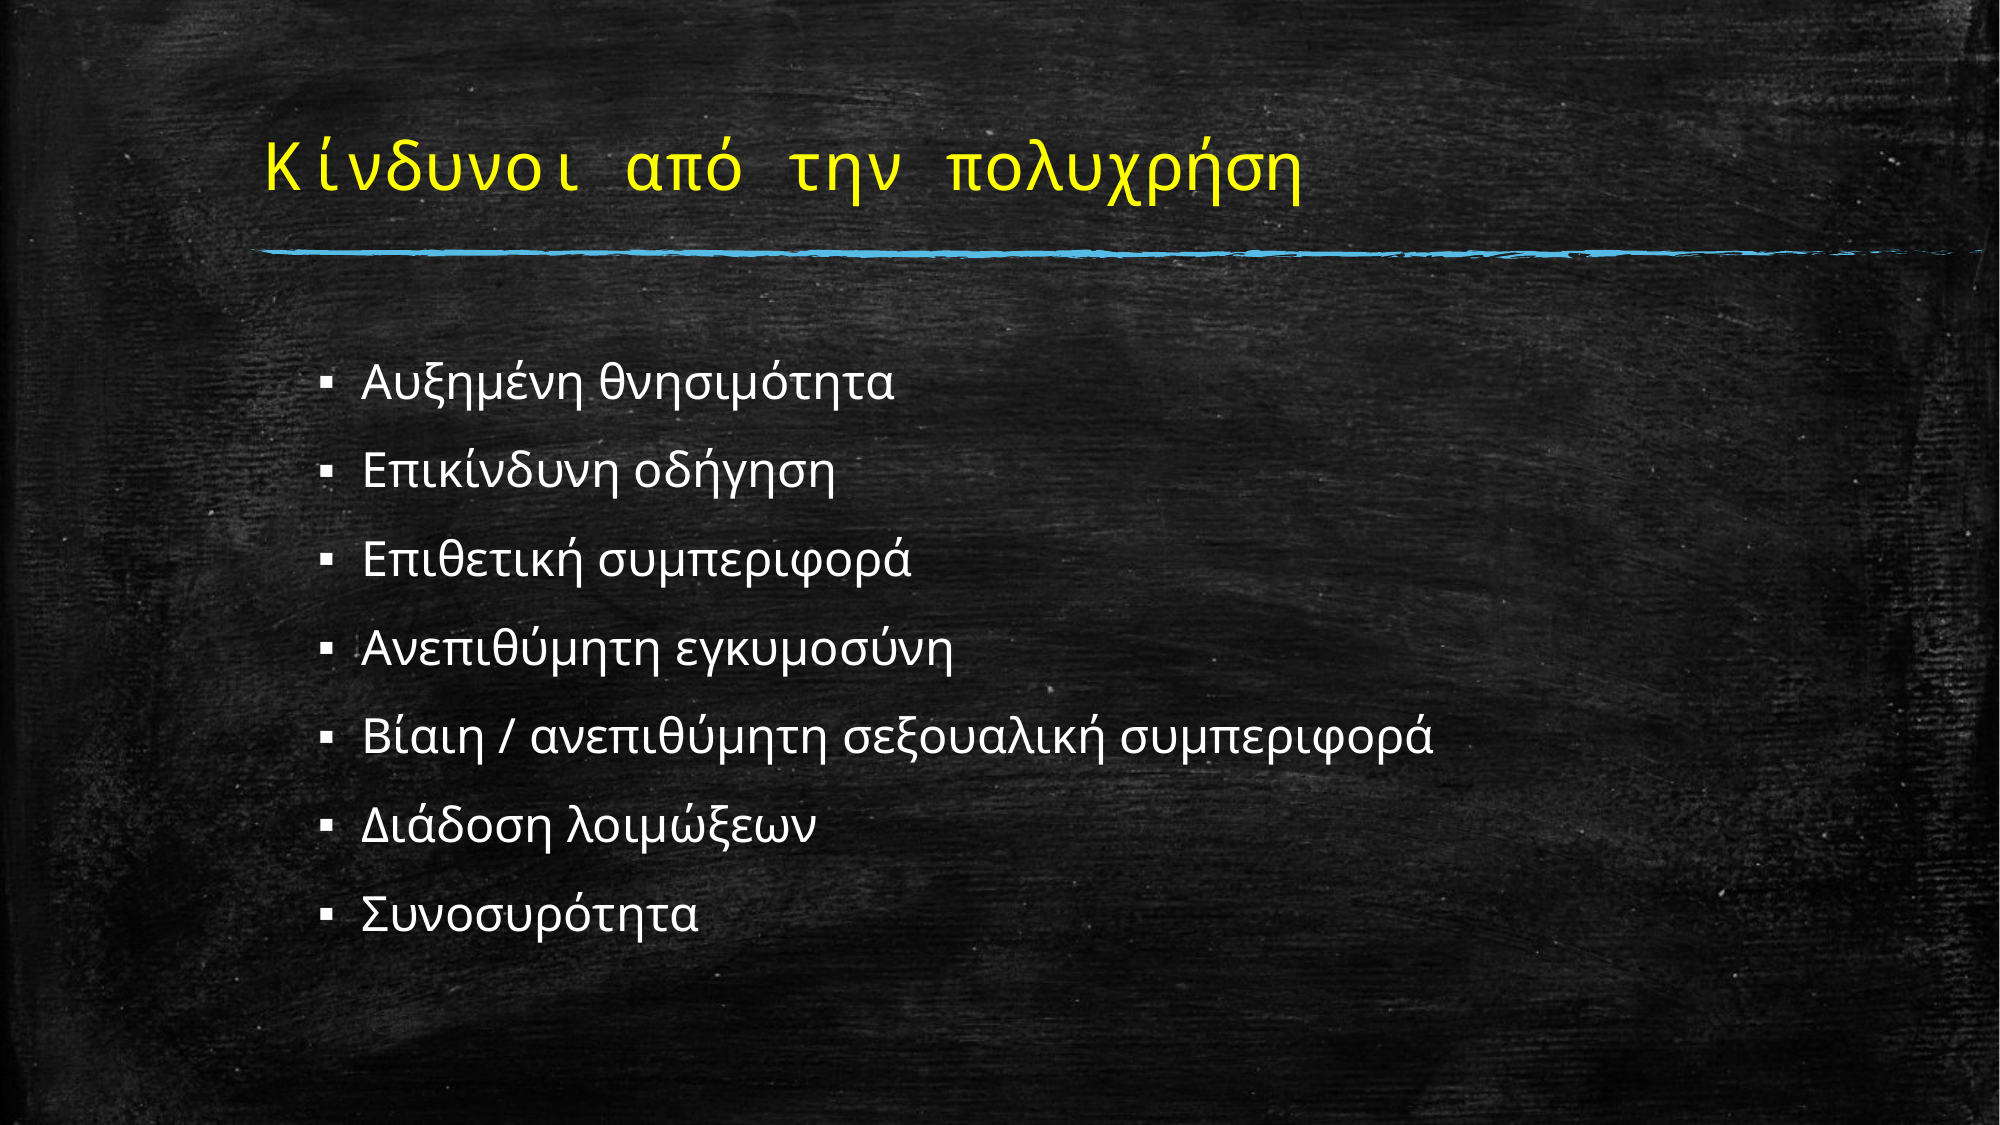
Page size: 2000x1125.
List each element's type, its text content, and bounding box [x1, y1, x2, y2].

list Αυξημένη θνησιμότητα Επικίνδυνη οδήγηση Επιθετική συμπεριφορά Ανεπιθύμητη εγκυμοσύνη Βίαιη / ανεπιθύμητη σεξουαλική συμπεριφορά Διάδοση λοιμώξεων Συνοσυρότητα [302, 349, 1803, 953]
title Κίνδυνοι από την πολυχρήση [249, 45, 1750, 213]
